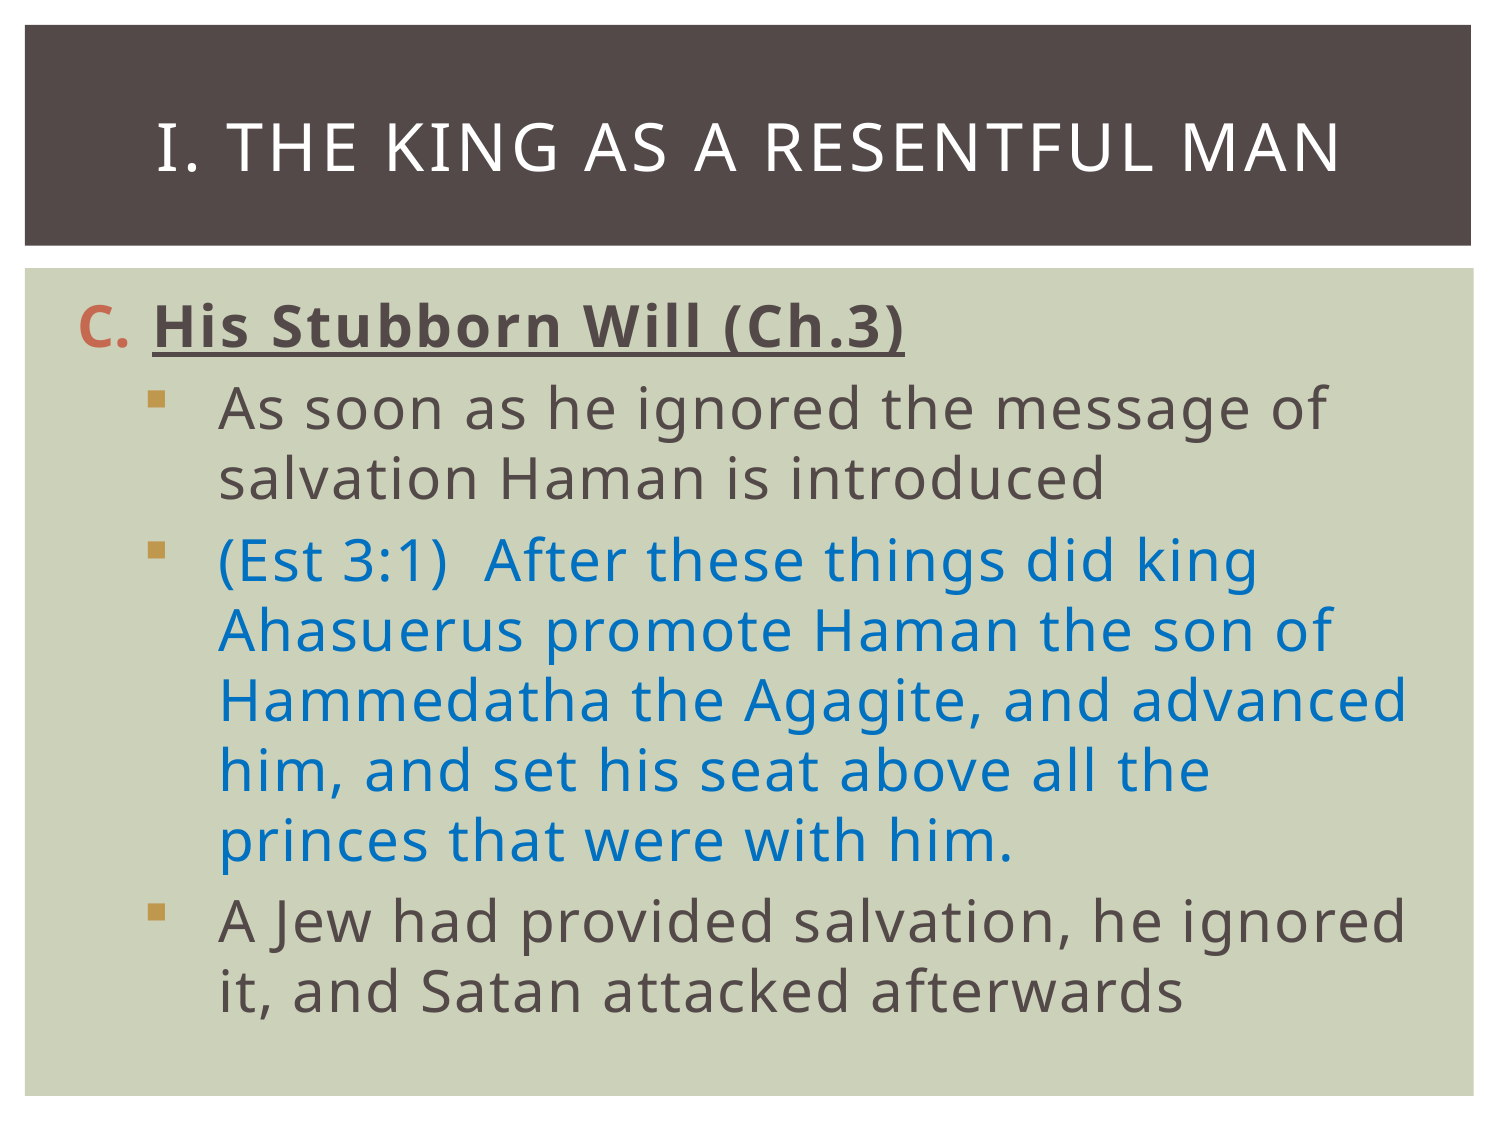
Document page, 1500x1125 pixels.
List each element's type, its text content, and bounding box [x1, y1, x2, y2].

title I. The King as a Resentful Man [62, 58, 1438, 232]
list His Stubborn Will (Ch.3) As soon as he ignored the message of salvation Haman is introduced (Est 3:1) After these things did king Ahasuerus promote Haman the son of Hammedatha the Agagite, and advanced him, and set his seat above all the princes that were with him. A Jew had provided salvation, he ignored it, and Satan attacked afterwards [62, 281, 1442, 1088]
